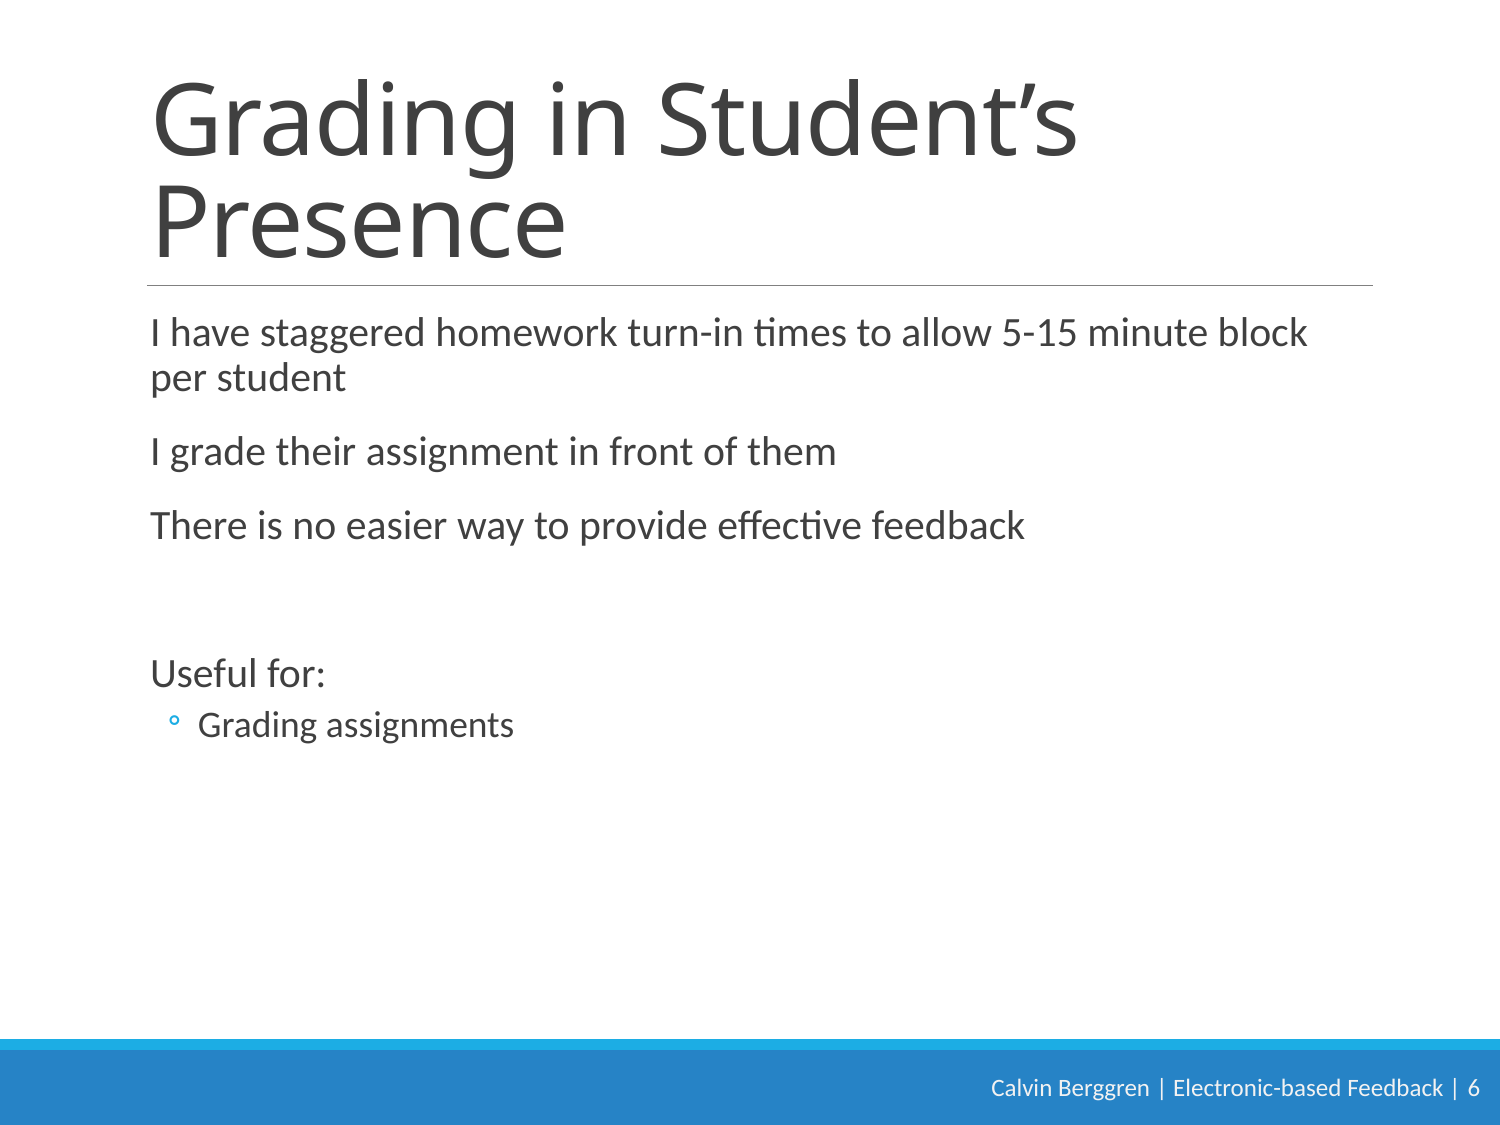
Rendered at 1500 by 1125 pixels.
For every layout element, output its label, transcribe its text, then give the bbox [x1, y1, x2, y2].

list I have staggered homework turn-in times to allow 5-15 minute block per student I grade their assignment in front of them There is no easier way to provide effective feedback Useful for: Grading assignments [135, 302, 1373, 963]
title Grading in Student’s Presence [135, 47, 1373, 285]
